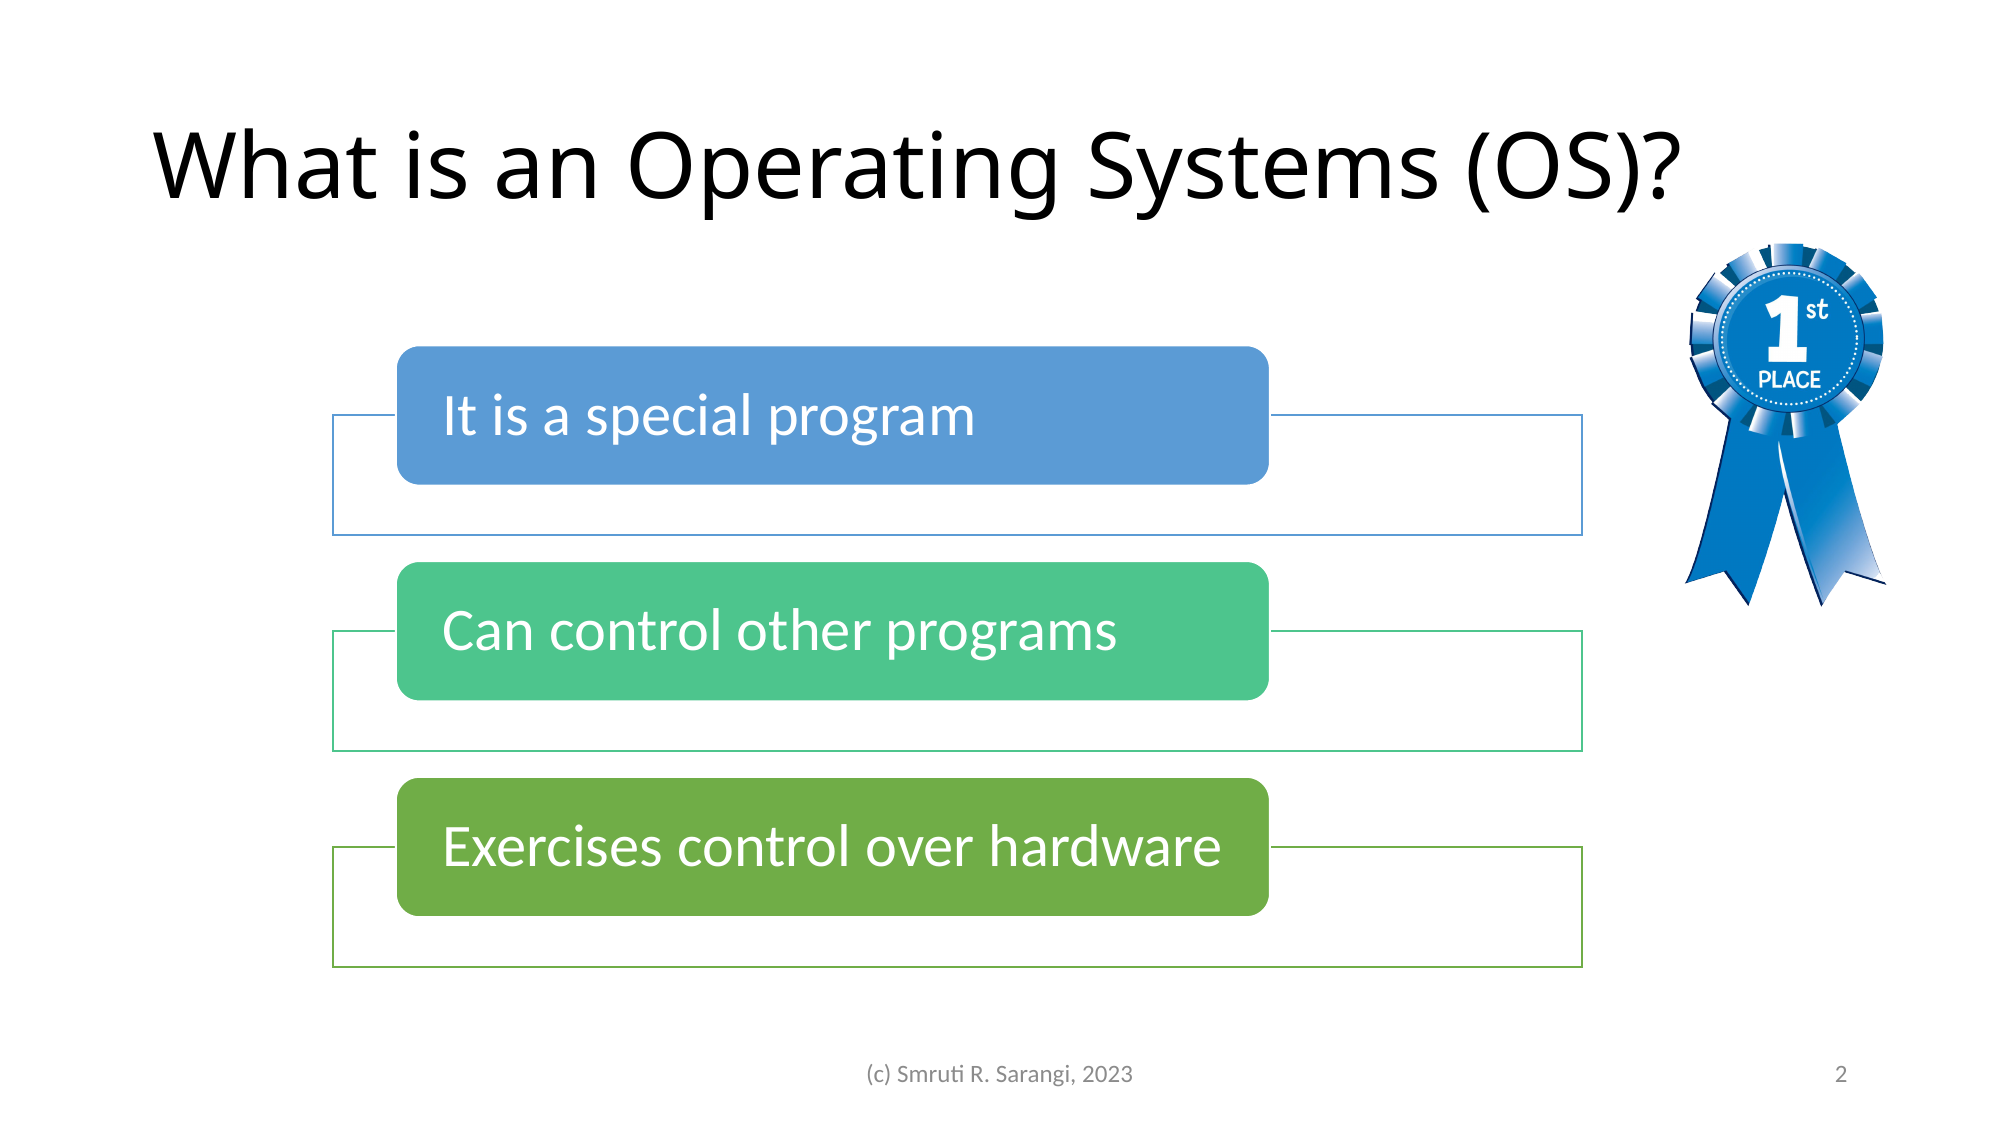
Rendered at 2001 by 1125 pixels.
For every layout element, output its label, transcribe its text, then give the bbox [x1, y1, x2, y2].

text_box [333, 305, 1583, 1007]
picture [1666, 231, 1905, 618]
title What is an Operating Systems (OS)? [137, 59, 1863, 278]
footer (c) Smruti R. Sarangi, 2023 [662, 1042, 1338, 1103]
slide_number 2 [1412, 1042, 1863, 1103]
